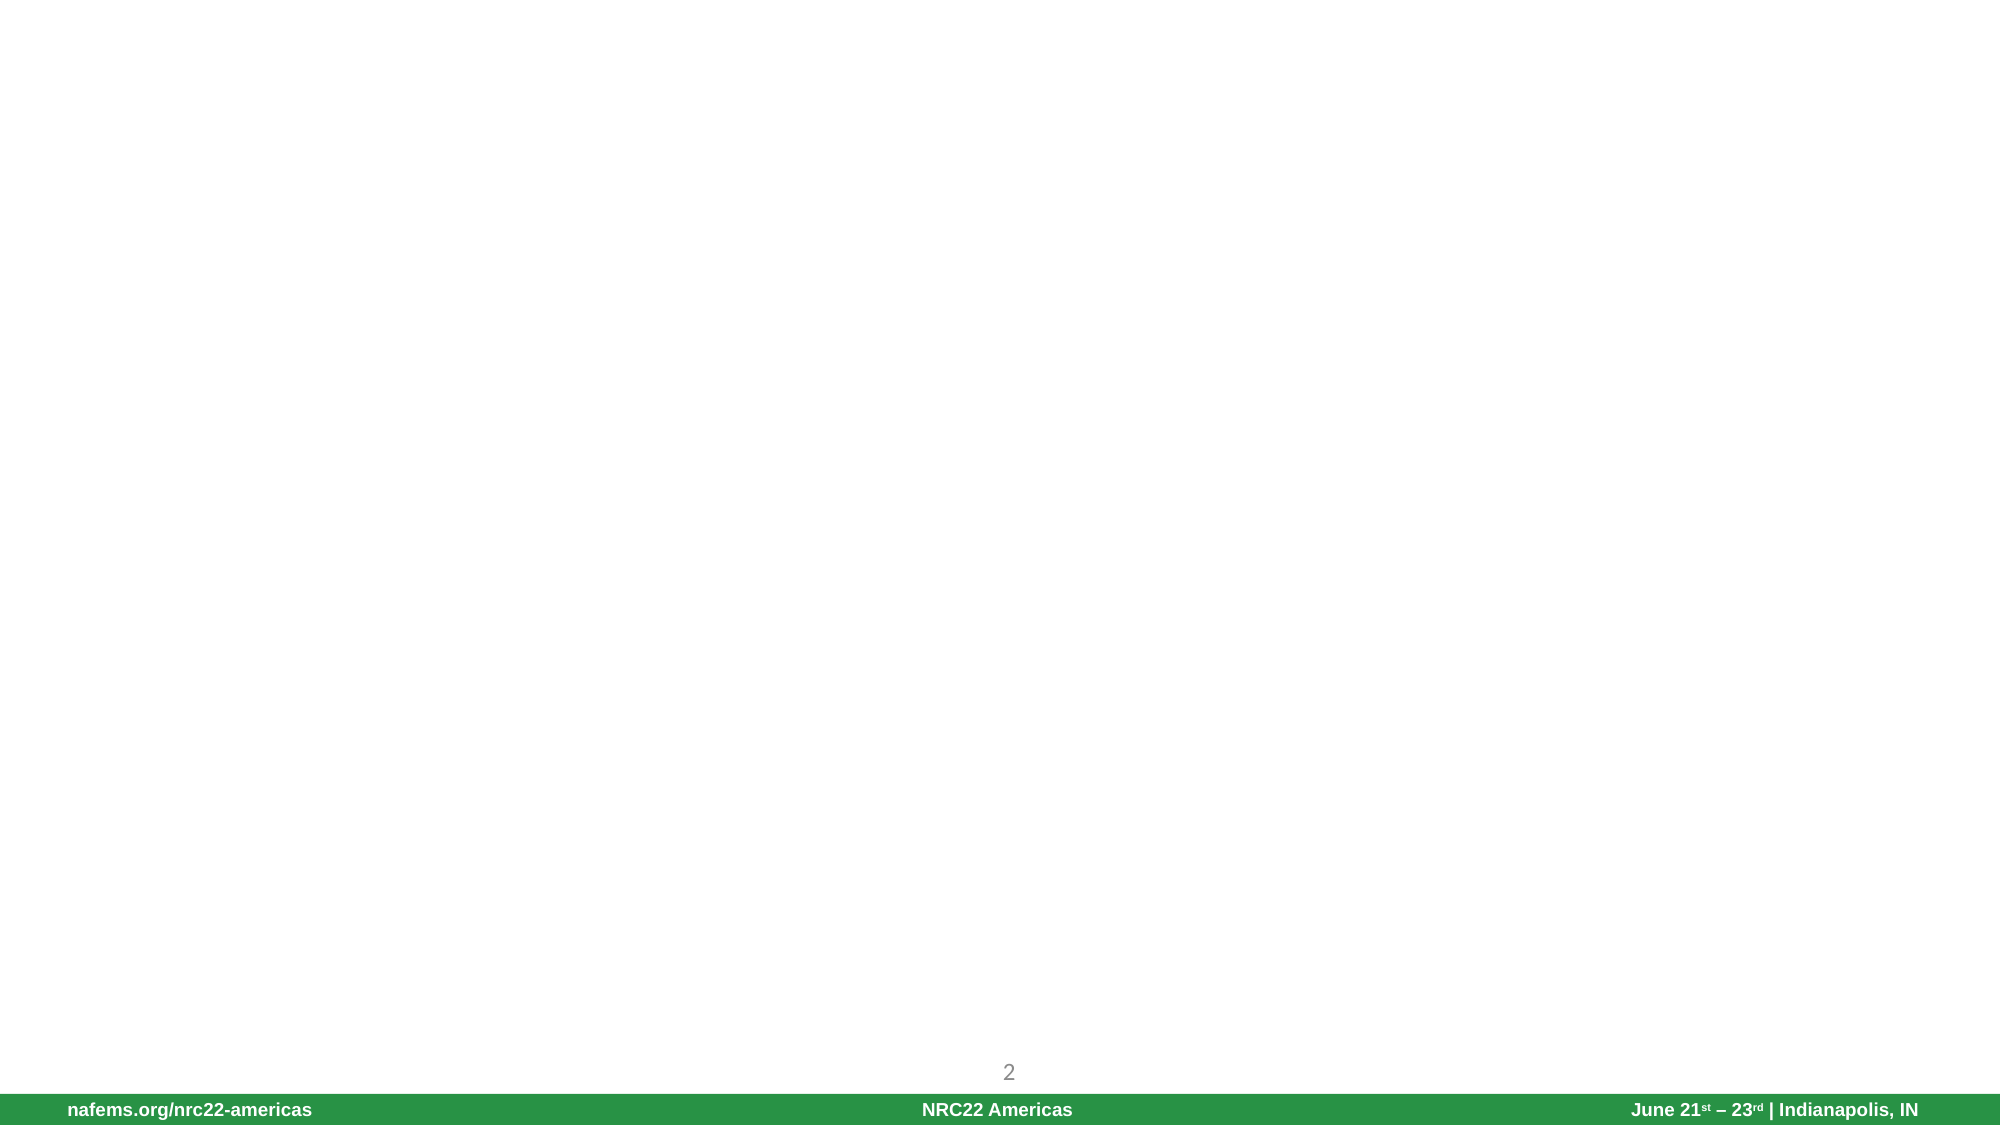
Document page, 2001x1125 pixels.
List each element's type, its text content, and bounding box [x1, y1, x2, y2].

slide_number 2 [913, 1040, 1105, 1101]
